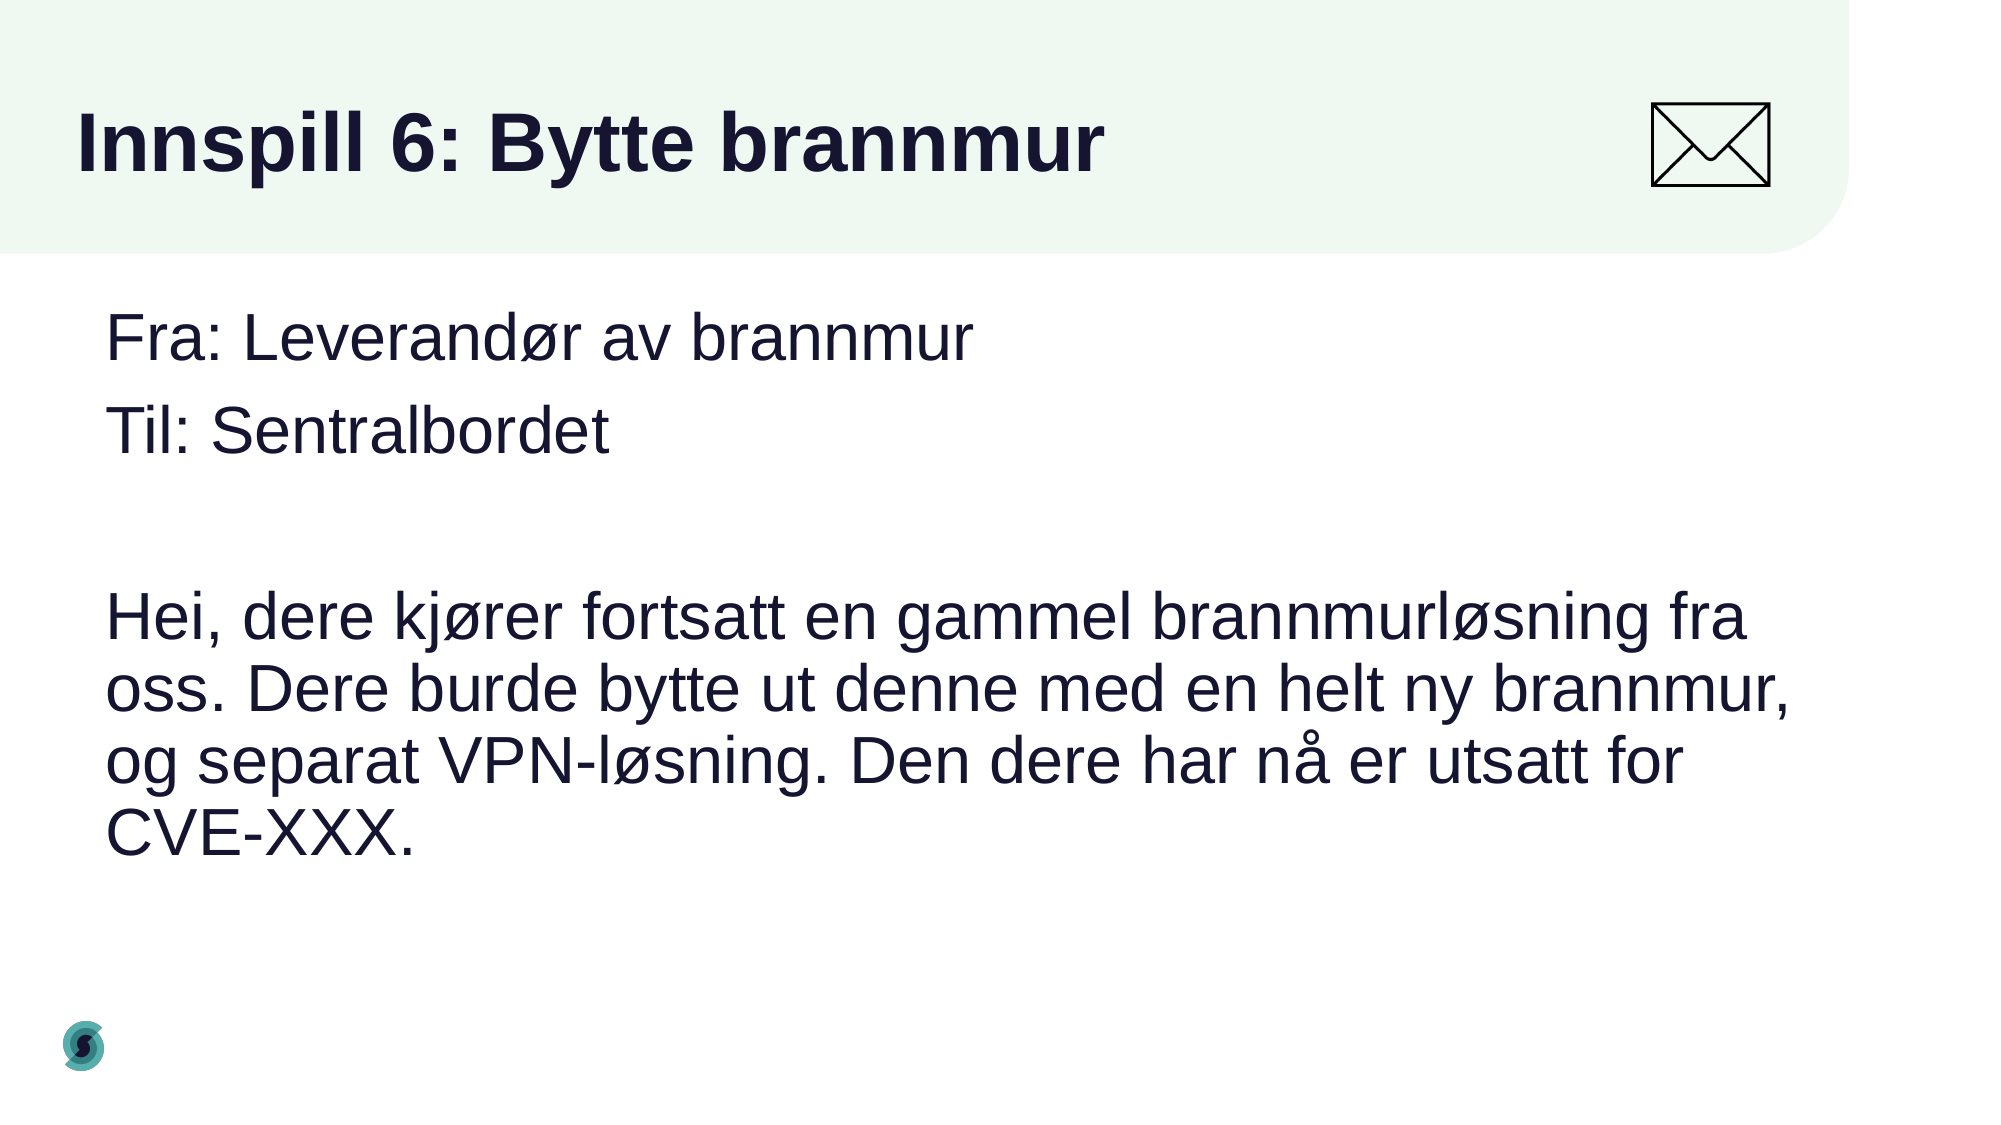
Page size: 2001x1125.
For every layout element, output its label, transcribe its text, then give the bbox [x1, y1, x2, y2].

picture [1635, 69, 1786, 220]
picture [63, 1021, 104, 1071]
title Innspill 6: Bytte brannmur [60, 54, 1838, 236]
list Fra: Leverandør av brannmur Til: Sentralbordet Hei, dere kjører fortsatt en gammel brannmurløsning fra oss. Dere burde bytte ut denne med en helt ny brannmur, og separat VPN-løsning. Den dere har nå er utsatt for CVE-XXX. [60, 295, 1838, 1009]
